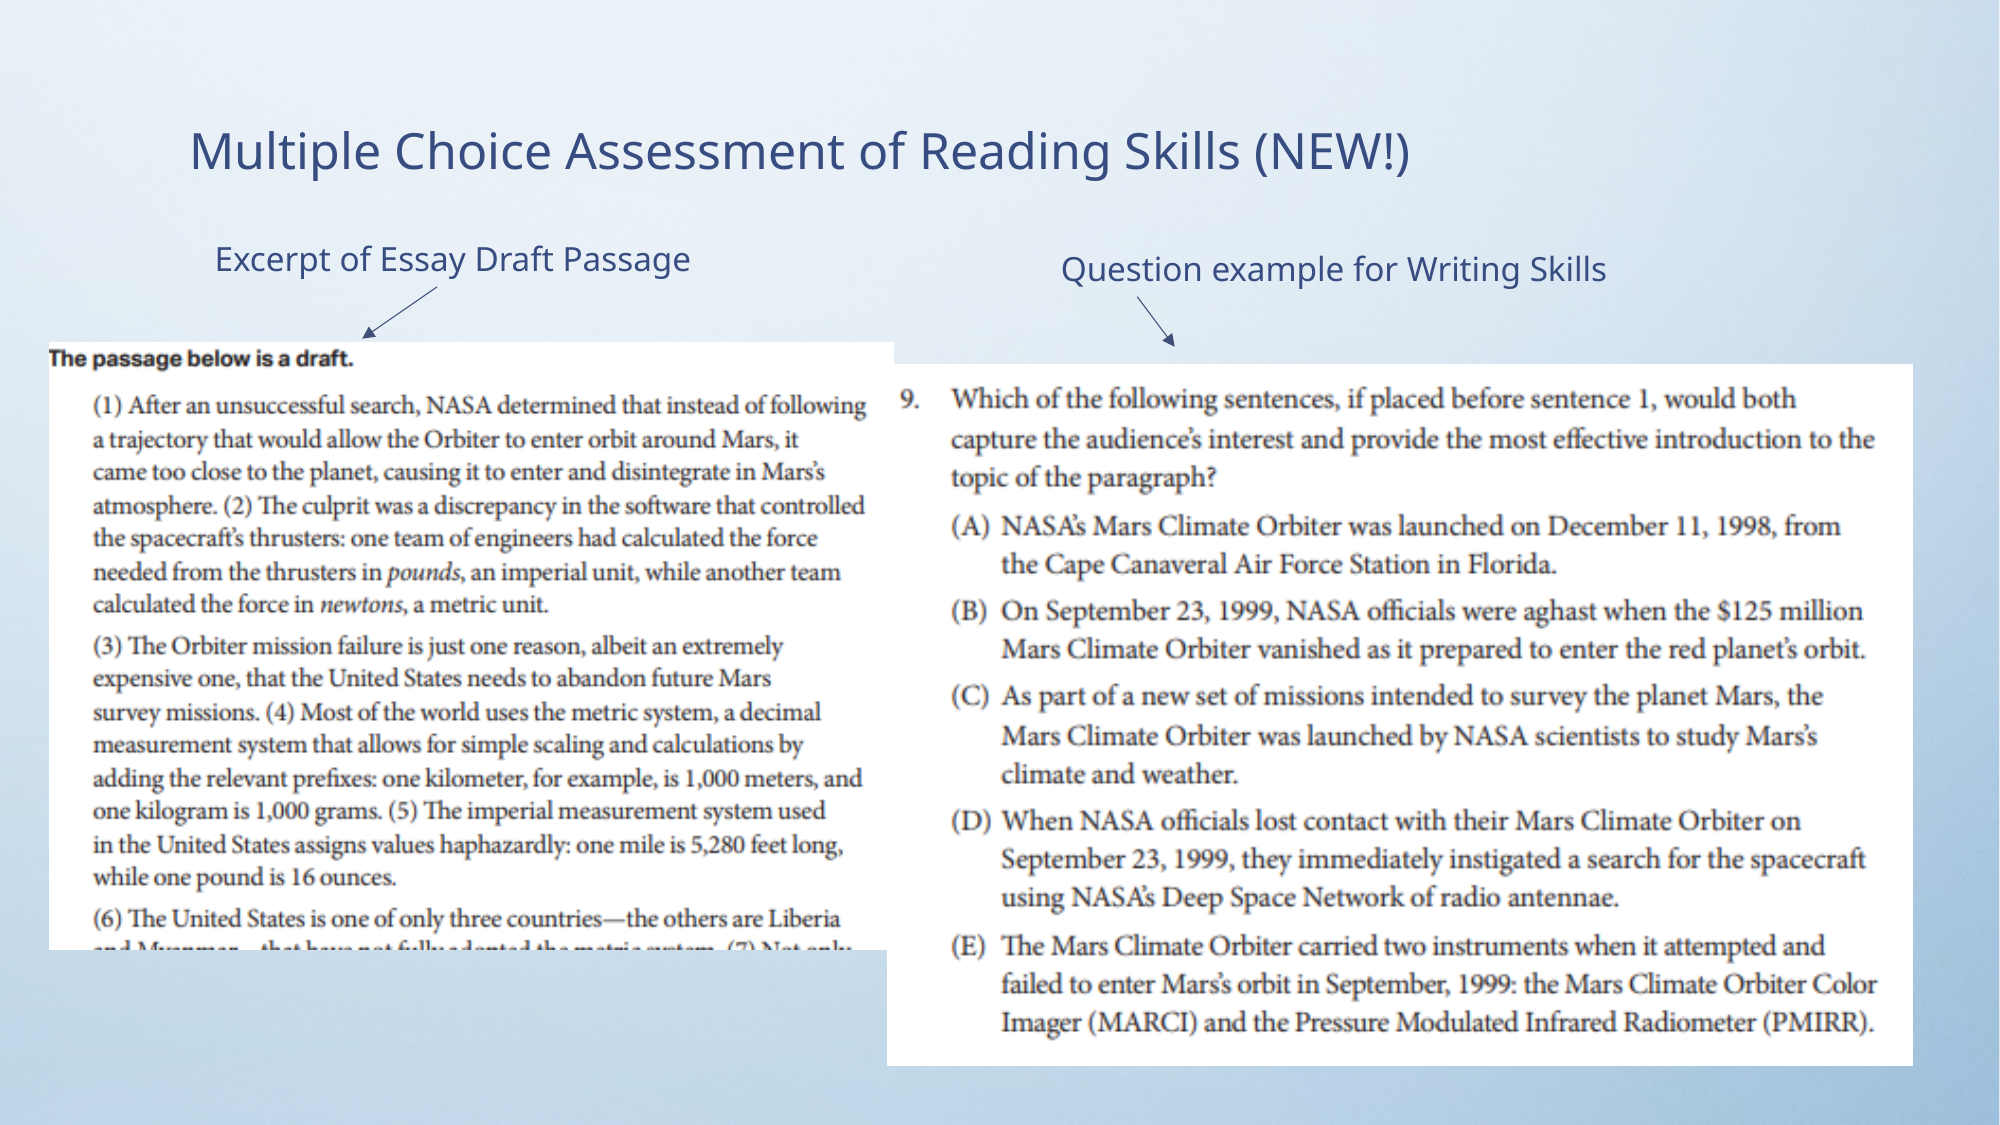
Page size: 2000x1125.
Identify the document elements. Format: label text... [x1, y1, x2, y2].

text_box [1137, 296, 1175, 347]
picture [0, 0, 2000, 1125]
text_box Excerpt of Essay Draft Passage [199, 231, 750, 286]
text_box Question example for Writing Skills [1037, 241, 1663, 296]
text_box Multiple Choice Assessment of Reading Skills (NEW!) [174, 112, 1475, 188]
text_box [362, 286, 438, 339]
